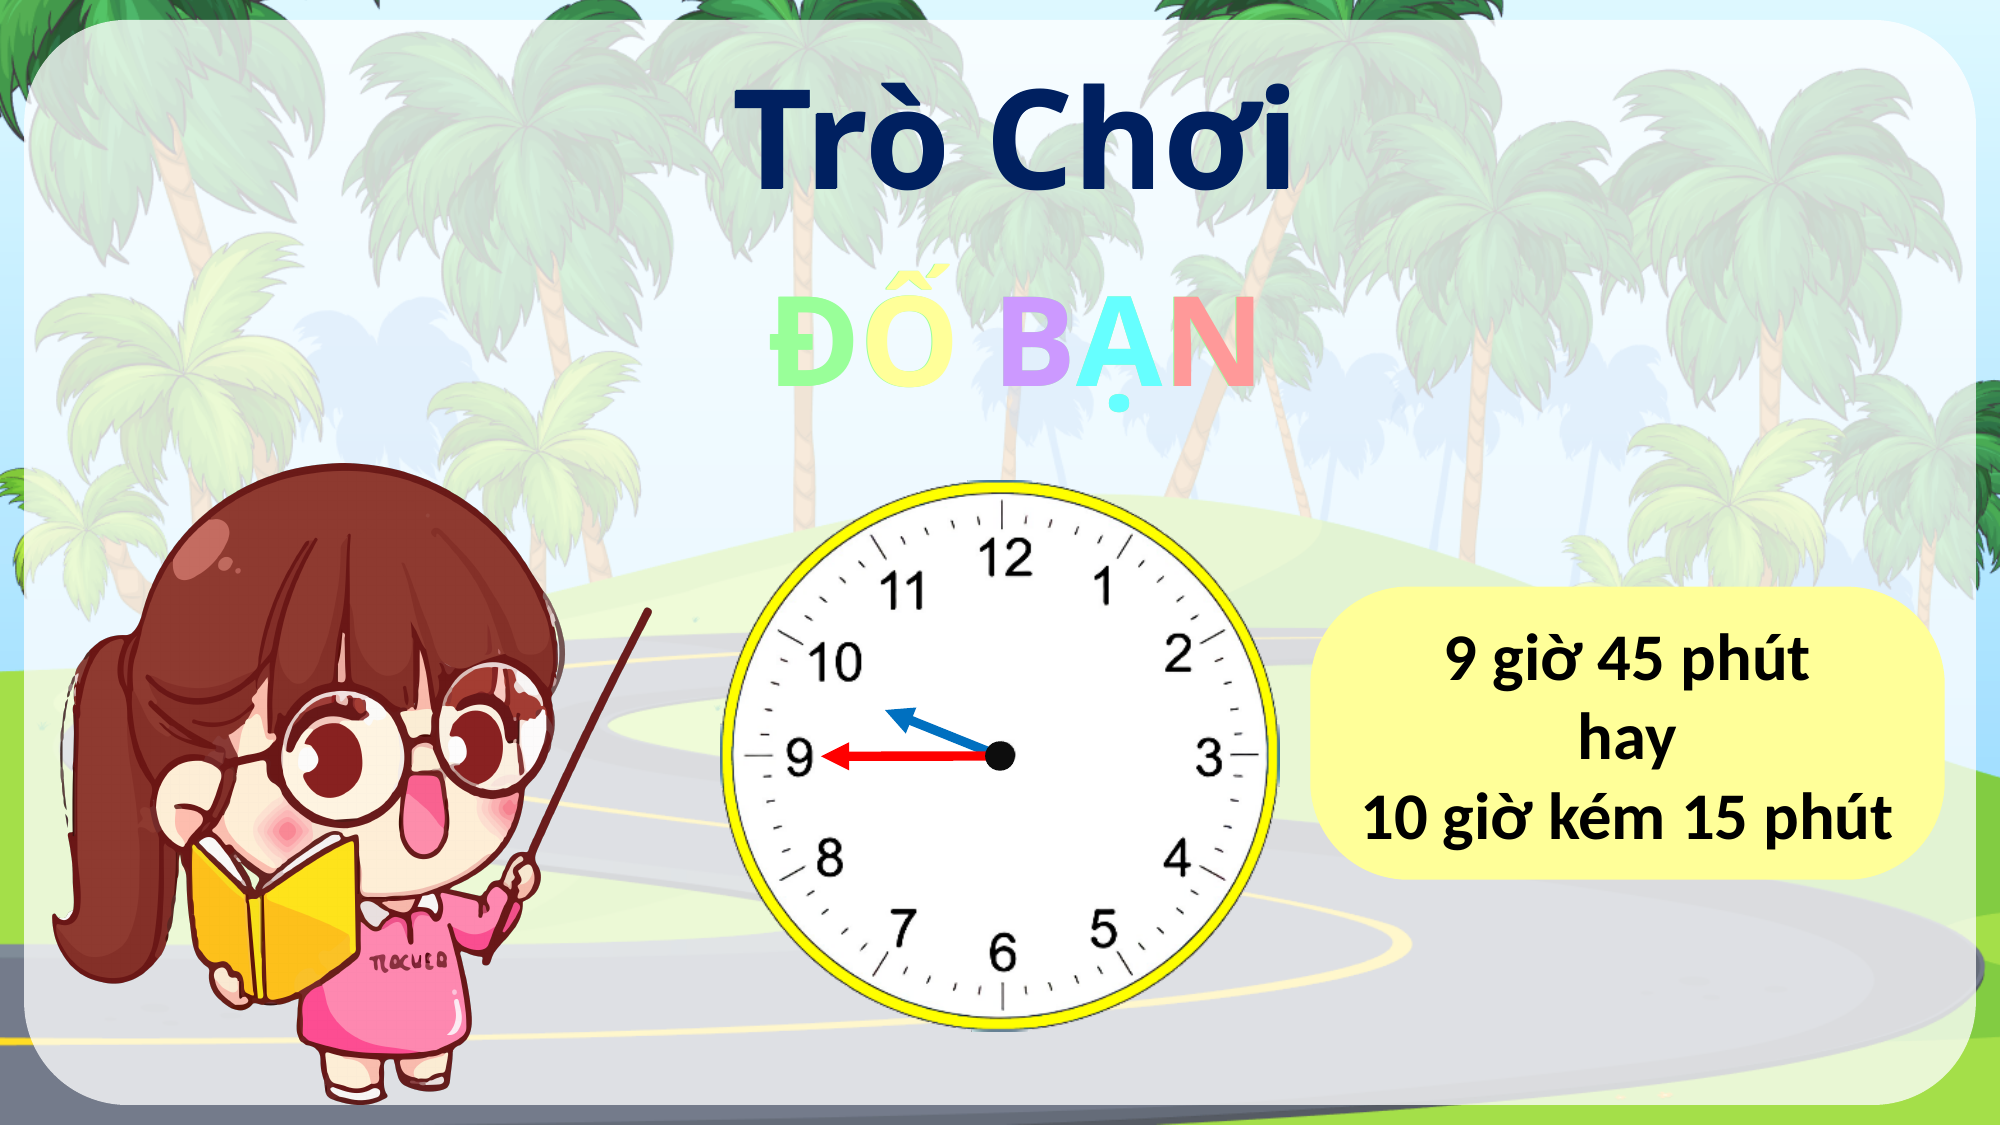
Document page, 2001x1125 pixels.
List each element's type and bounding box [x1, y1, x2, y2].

picture [0, 0, 2000, 1125]
text_box [720, 480, 1280, 1032]
text_box [688, 44, 1344, 402]
